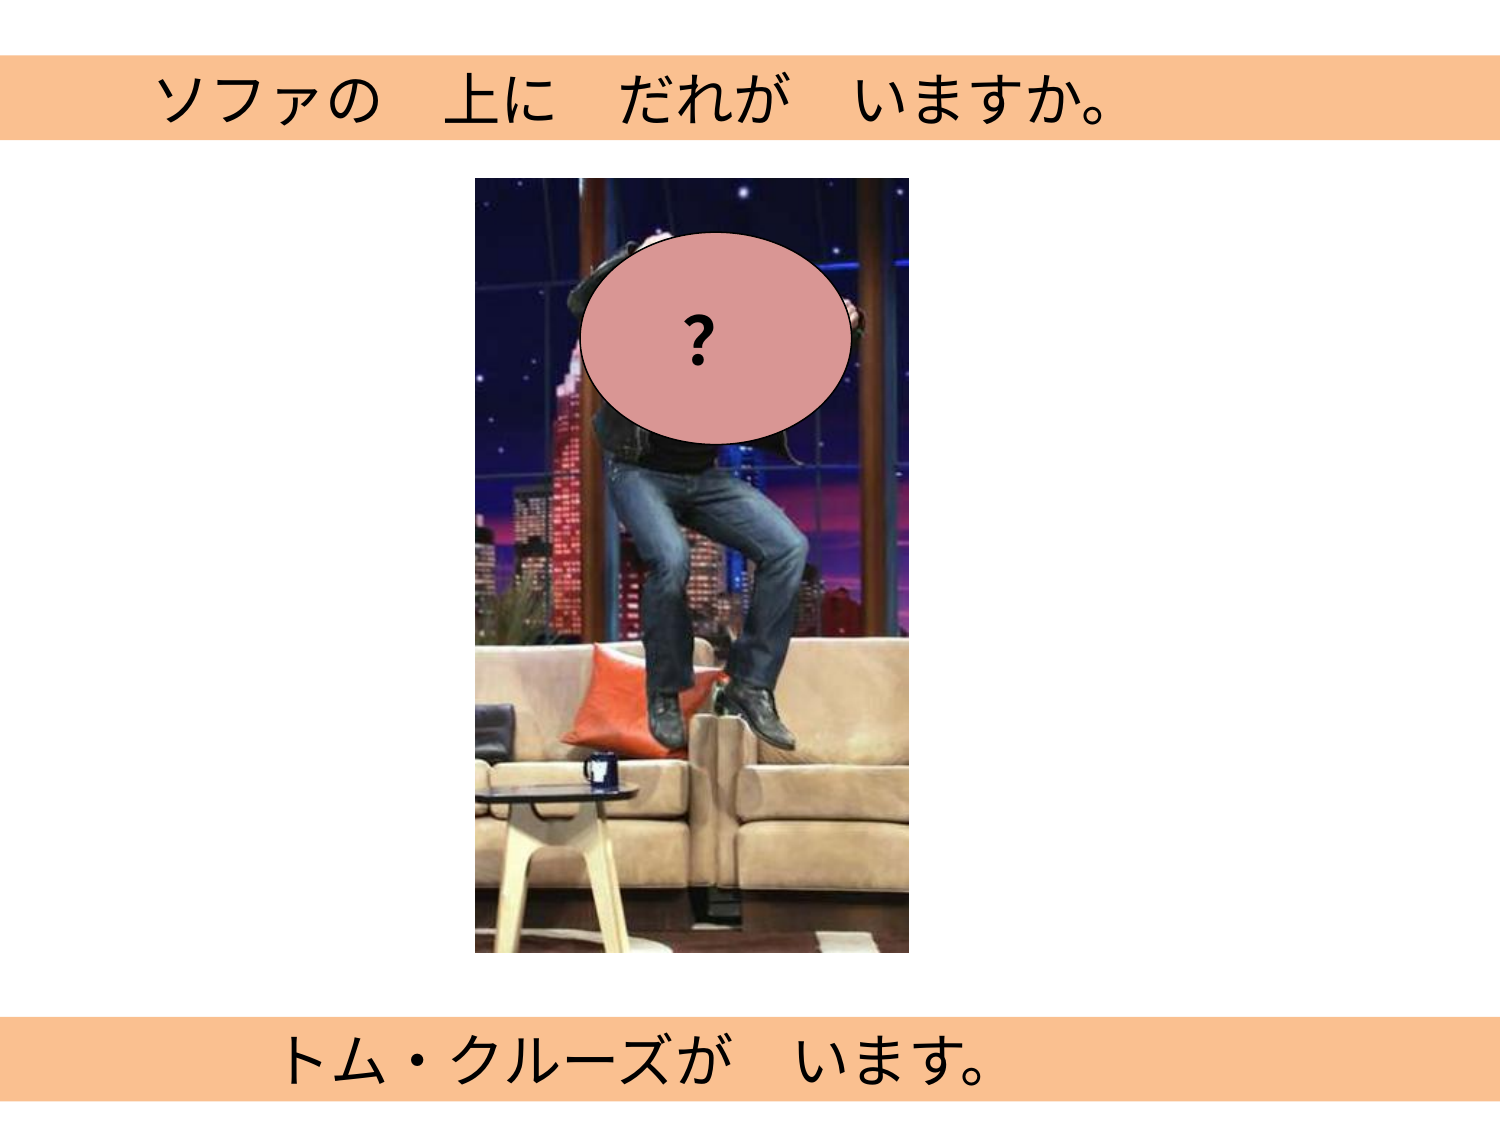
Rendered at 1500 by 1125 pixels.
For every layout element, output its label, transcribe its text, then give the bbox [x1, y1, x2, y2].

text_box トム・クルーズが います。 [0, 1016, 1500, 1102]
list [475, 178, 909, 954]
text_box ソファの 上に だれが いますか。 [0, 55, 1500, 141]
